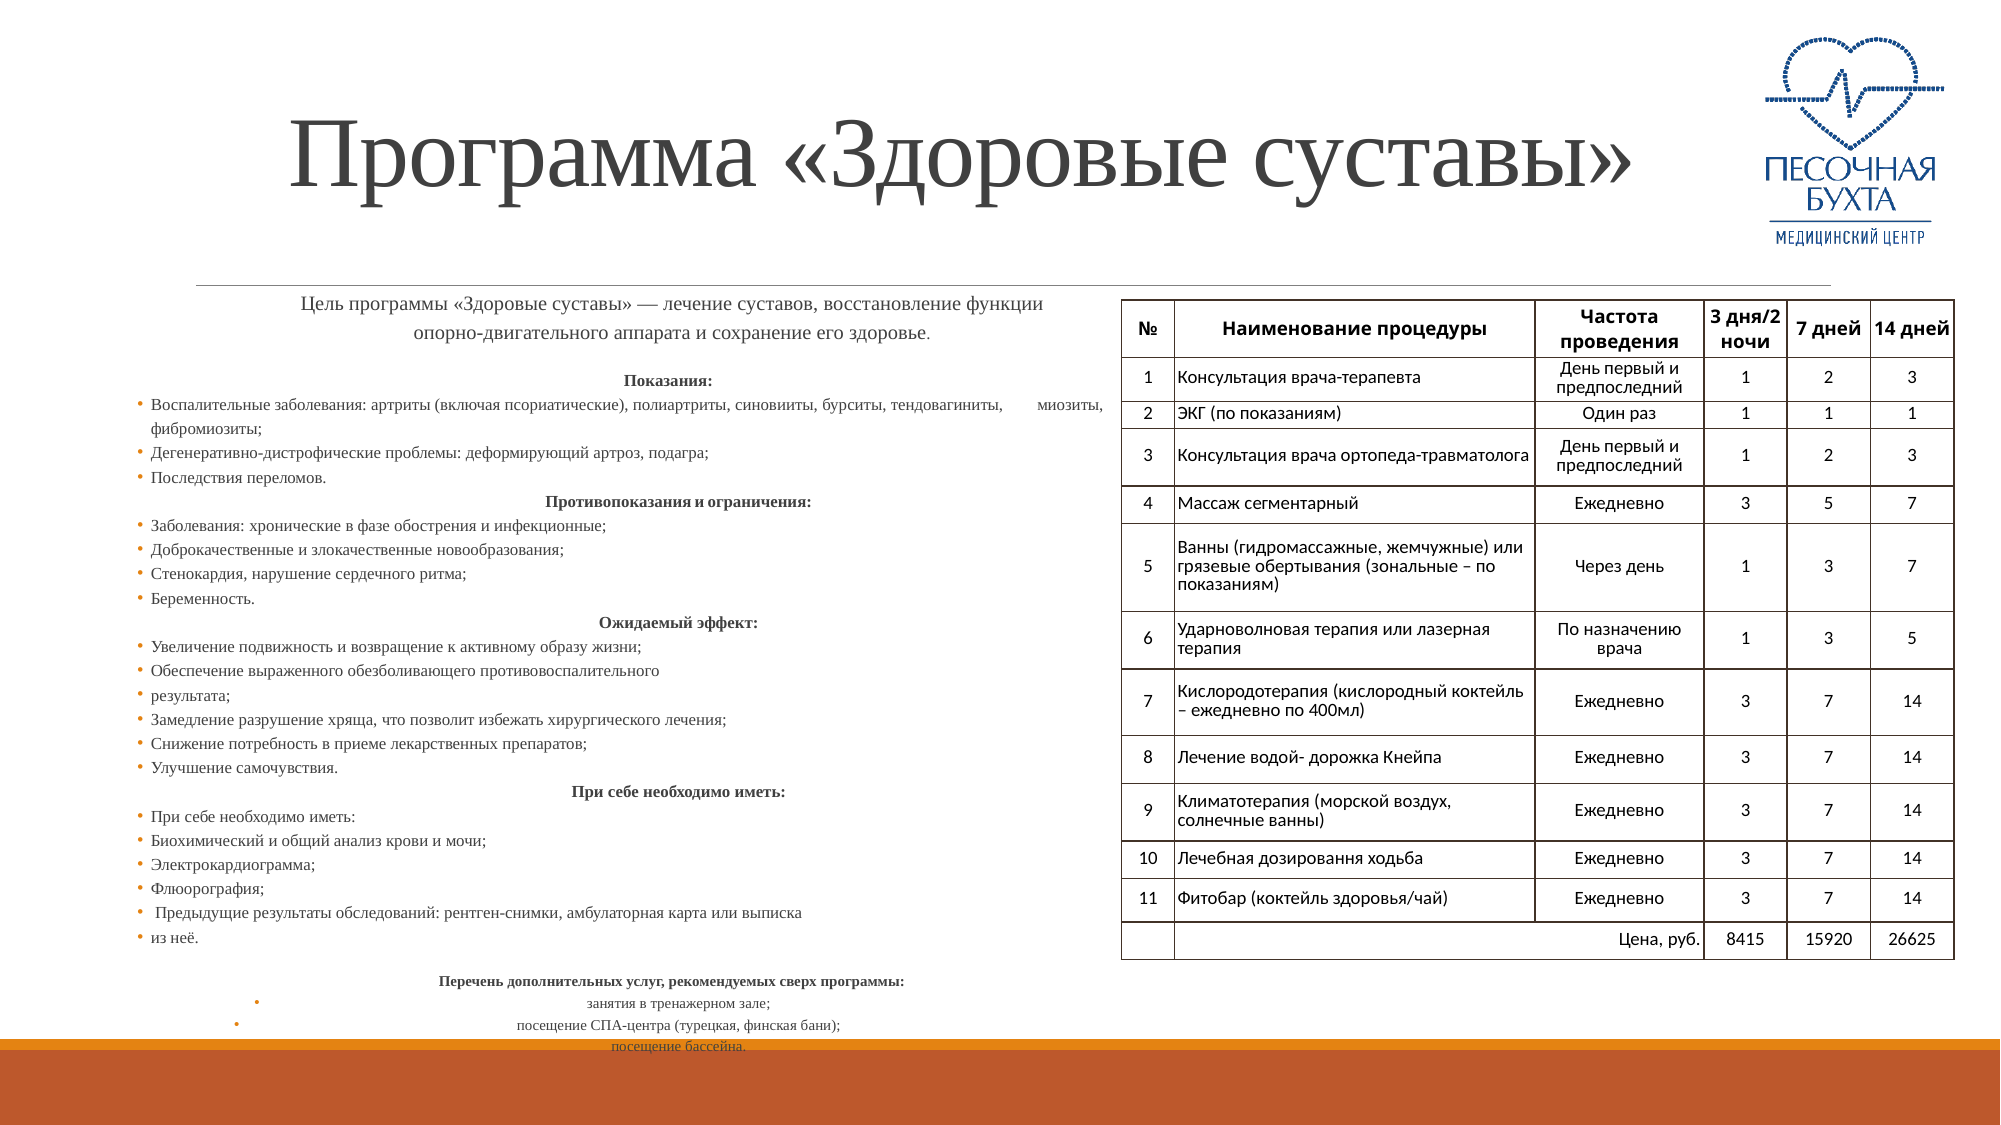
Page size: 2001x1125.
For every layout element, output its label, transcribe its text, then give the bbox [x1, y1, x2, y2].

table_cell Один раз [1536, 402, 1703, 428]
list Цель программы «Здоровые суставы» — лечение суставов, восстановление функции опорно-двигательного аппарата и сохранение его здоровье. Показания: Воспалительные заболевания: артриты (включая псориатические), полиартриты, синовииты, бурситы, тендовагиниты, миозиты, фибромиозиты; Дегенеративно-дистрофические проблемы: деформирующий артроз, подагра; Последствия переломов. Противопоказания и ограничения: Заболевания: хронические в фазе обострения и инфекционные; Доброкачественные и злокачественные новообразования; Cтенокардия, нарушение сердечного ритма; Беременность. Ожидаемый эффект: Увеличение подвижность и возвращение к активному образу жизни; Обеспечение выраженного обезболивающего противовоспалительного результата; Замедление разрушение хряща, что позволит избежать хирургического лечения; Снижение потребность в приеме лекарственных препаратов; Улучшение самочувствия. При себе необходимо иметь: При себе необходимо иметь: Биохимический и общий анализ крови и мочи; Электрокардиограмма; Флюорография; Предыдущие результаты обследований: рентген-снимки, амбулаторная карта или выписка из неё. Перечень дополнительных услуг, рекомендуемых сверх программы: занятия в тренажерном зале; посещение СПА-центра (турецкая, финская бани); посещение бассейна. [137, 277, 1207, 1067]
table_cell 3 [1705, 487, 1786, 523]
table_cell По назначению врача [1536, 612, 1703, 668]
table_cell 3 [1705, 879, 1786, 921]
table_cell 3 [1122, 429, 1174, 485]
title Программа «Здоровые суставы» [137, 68, 1714, 215]
table_cell 14 [1871, 736, 1953, 783]
table_cell 3 [1788, 524, 1870, 611]
table_cell 11 [1122, 879, 1174, 921]
table_cell Ежедневно [1536, 670, 1703, 735]
table_cell 1 [1705, 358, 1786, 401]
table_cell 5 [1122, 524, 1174, 611]
table_cell 3 [1705, 842, 1786, 878]
table_cell Лечебная дозировання ходьба [1175, 842, 1534, 878]
table_cell 3 [1705, 736, 1786, 783]
table_cell 26625 [1871, 923, 1953, 959]
table_cell 3 [1705, 784, 1786, 840]
table_cell 1 [1705, 612, 1786, 668]
table_cell 1 [1705, 402, 1786, 428]
table_cell 15920 [1788, 923, 1870, 959]
table_cell 8415 [1705, 923, 1786, 959]
table_cell Массаж сегментарный [1175, 487, 1534, 523]
table_cell Ежедневно [1536, 736, 1703, 783]
table_cell 3 [1705, 670, 1786, 735]
table_cell 2 [1788, 429, 1870, 485]
table_cell ЭКГ (по показаниям) [1175, 402, 1534, 428]
table_cell Консультация врача-терапевта [1175, 358, 1534, 401]
table_cell 3 [1871, 429, 1953, 485]
table_header 14 дней [1871, 301, 1953, 357]
table_cell День первый и предпоследний [1536, 358, 1703, 401]
table_cell 14 [1871, 784, 1953, 840]
table_cell 1 [1871, 402, 1953, 428]
table_cell Лечение водой- дорожка Кнейпа [1175, 736, 1534, 783]
table_header Наименование процедуры [1175, 301, 1534, 357]
table_cell Фитобар (коктейль здоровья/чай) [1175, 879, 1534, 921]
table_cell 7 [1122, 670, 1174, 735]
table_cell Ежедневно [1536, 842, 1703, 878]
table_cell 1 [1705, 429, 1786, 485]
table_cell 5 [1871, 612, 1953, 668]
table_header 3 дня/2 ночи [1705, 301, 1786, 357]
table_cell 14 [1871, 879, 1953, 921]
table_cell [1122, 923, 1174, 959]
table_cell Кислородотерапия (кислородный коктейль – ежедневно по 400мл) [1175, 670, 1534, 735]
table_cell 8 [1122, 736, 1174, 783]
table_cell 10 [1122, 842, 1174, 878]
table_cell 5 [1788, 487, 1870, 523]
table_cell 1 [1705, 524, 1786, 611]
table_cell 7 [1871, 524, 1953, 611]
picture [1717, 0, 1991, 284]
table_cell Климатотерапия (морской воздух, солнечные ванны) [1175, 784, 1534, 840]
table_cell Ударноволновая терапия или лазерная терапия [1175, 612, 1534, 668]
table_cell 14 [1871, 670, 1953, 735]
table_cell Через день [1536, 524, 1703, 611]
table_cell 1 [1122, 358, 1174, 401]
table_cell Консультация врача ортопеда-травматолога [1175, 429, 1534, 485]
table_cell 7 [1871, 487, 1953, 523]
table_cell 6 [1122, 612, 1174, 668]
table_cell Ежедневно [1536, 879, 1703, 921]
table_cell 4 [1122, 487, 1174, 523]
table_cell День первый и предпоследний [1536, 429, 1703, 485]
table_cell 14 [1871, 842, 1953, 878]
table_cell 2 [1122, 402, 1174, 428]
table_cell 7 [1788, 736, 1870, 783]
table_cell 7 [1788, 842, 1870, 878]
table_cell Ежедневно [1536, 784, 1703, 840]
table_cell 7 [1788, 879, 1870, 921]
table_cell 7 [1788, 670, 1870, 735]
table_header Частота проведения [1536, 301, 1703, 357]
table_cell 7 [1788, 784, 1870, 840]
table_cell 1 [1788, 402, 1870, 428]
table_cell Цена, руб. [1175, 923, 1703, 959]
table_cell 9 [1122, 784, 1174, 840]
table_cell 2 [1788, 358, 1870, 401]
table_cell 3 [1871, 358, 1953, 401]
table_header 7 дней [1788, 301, 1870, 357]
table_cell Ежедневно [1536, 487, 1703, 523]
table_header № [1122, 301, 1174, 357]
table_cell Ванны (гидромассажные, жемчужные) или грязевые обертывания (зональные – по показаниям) [1175, 524, 1534, 611]
table_cell 3 [1788, 612, 1870, 668]
